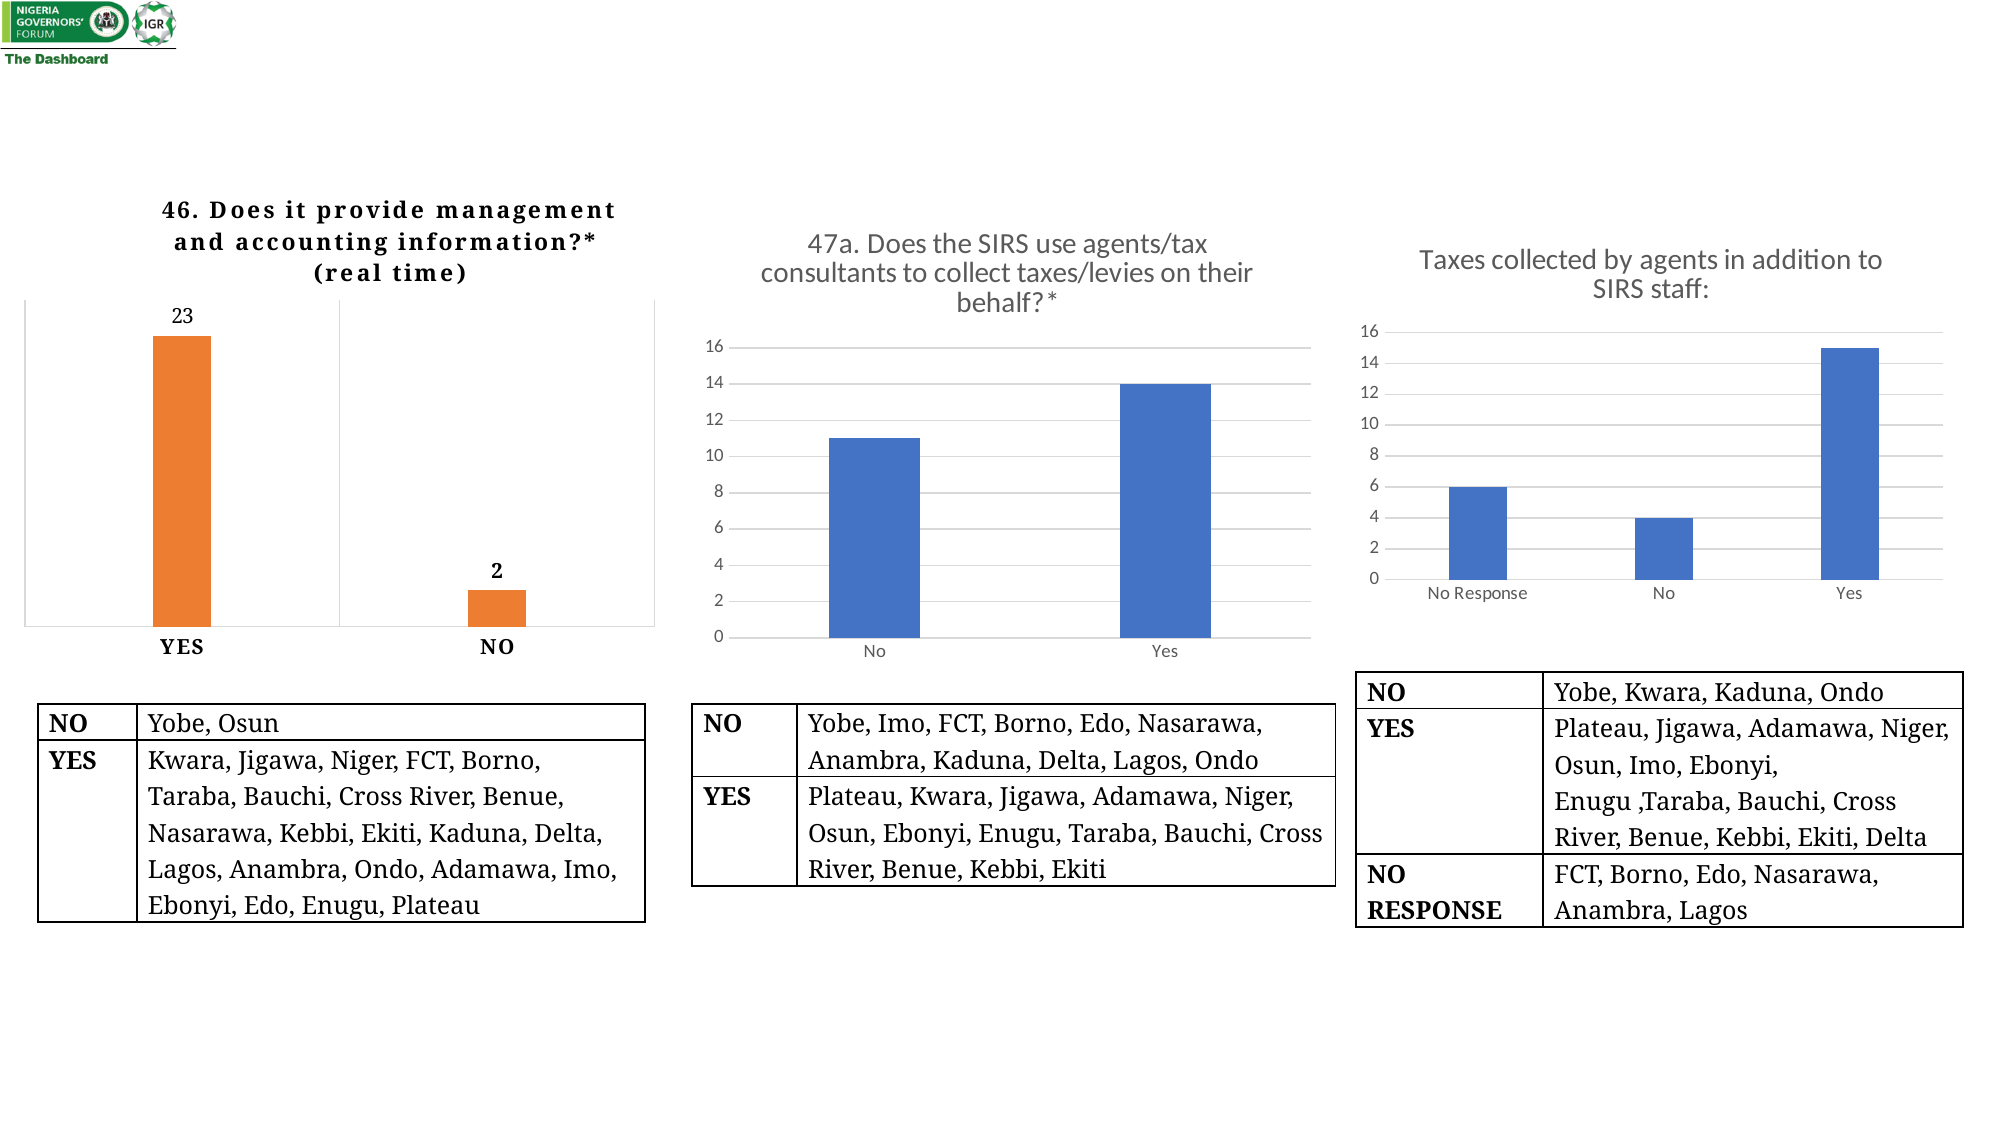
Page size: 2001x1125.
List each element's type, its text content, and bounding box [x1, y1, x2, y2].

table_cell FCT, Borno, Edo, Nasarawa, Anambra, Lagos [1544, 855, 1962, 926]
chart [1347, 222, 1955, 613]
table_header NO [693, 705, 796, 776]
table_cell Kwara, Jigawa, Niger, FCT, Borno, Taraba, Bauchi, Cross River, Benue, Nasarawa, Kebbi, Ekiti, Kaduna, Delta, Lagos, Anambra, Ondo, Adamawa, Imo, Ebonyi, Edo, Enugu, Plateau [138, 741, 644, 921]
table_cell Plateau, Jigawa, Adamawa, Niger, Osun, Imo, Ebonyi, Enugu ,Taraba, Bauchi, Cross River, Benue, Kebbi, Ekiti, Delta [1544, 709, 1962, 853]
table_header NO [39, 705, 136, 739]
table_cell YES [693, 777, 796, 885]
table_header Yobe, Imo, FCT, Borno, Edo, Nasarawa, Anambra, Kaduna, Delta, Lagos, Ondo [798, 705, 1335, 776]
table_cell YES [1357, 709, 1542, 853]
chart [11, 164, 668, 671]
table_cell Plateau, Kwara, Jigawa, Adamawa, Niger, Osun, Ebonyi, Enugu, Taraba, Bauchi, Cross River, Benue, Kebbi, Ekiti [798, 777, 1335, 885]
picture [0, 0, 177, 65]
table_cell YES [39, 741, 136, 921]
table_cell NO RESPONSE [1357, 855, 1542, 926]
table_header Yobe, Kwara, Kaduna, Ondo [1544, 673, 1962, 708]
table_header NO [1357, 673, 1542, 708]
chart [692, 205, 1324, 673]
table_header Yobe, Osun [138, 705, 644, 739]
